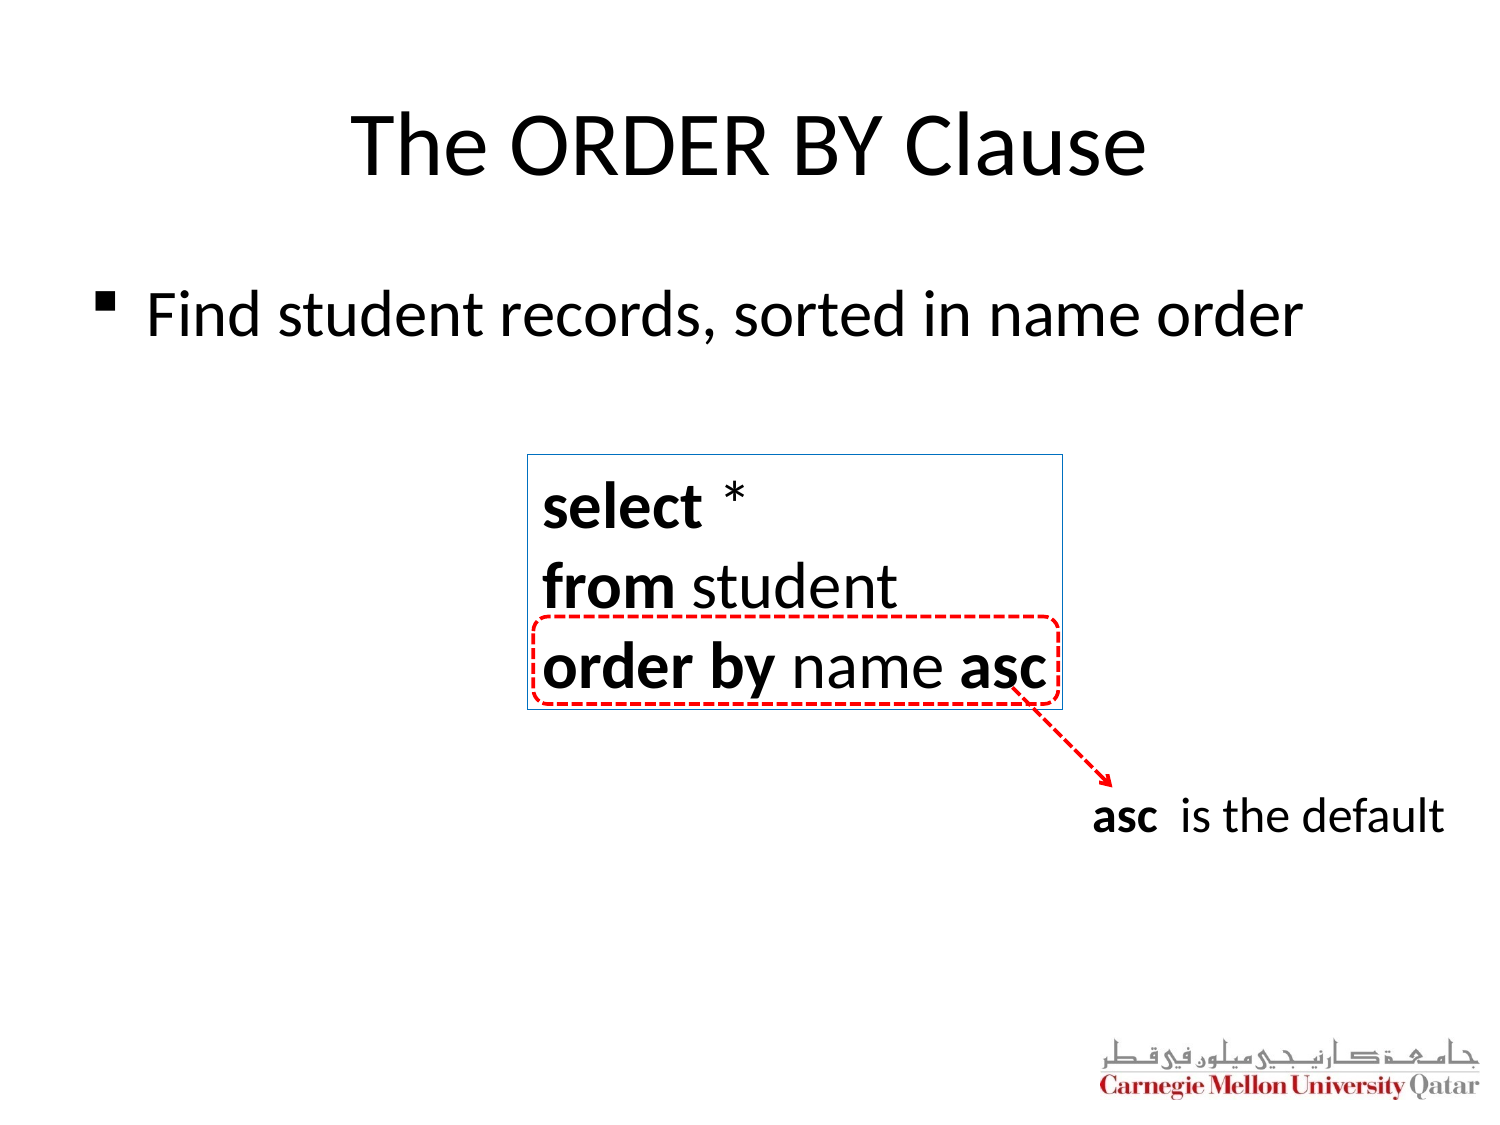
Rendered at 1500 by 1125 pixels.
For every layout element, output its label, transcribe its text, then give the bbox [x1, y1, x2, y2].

text_box asc is the default [1002, 774, 1461, 850]
text_box [531, 614, 1061, 707]
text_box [1012, 687, 1113, 788]
picture [1099, 1037, 1480, 1101]
list Find student records, sorted in name order [75, 262, 1425, 1005]
title The ORDER BY Clause [75, 45, 1425, 233]
